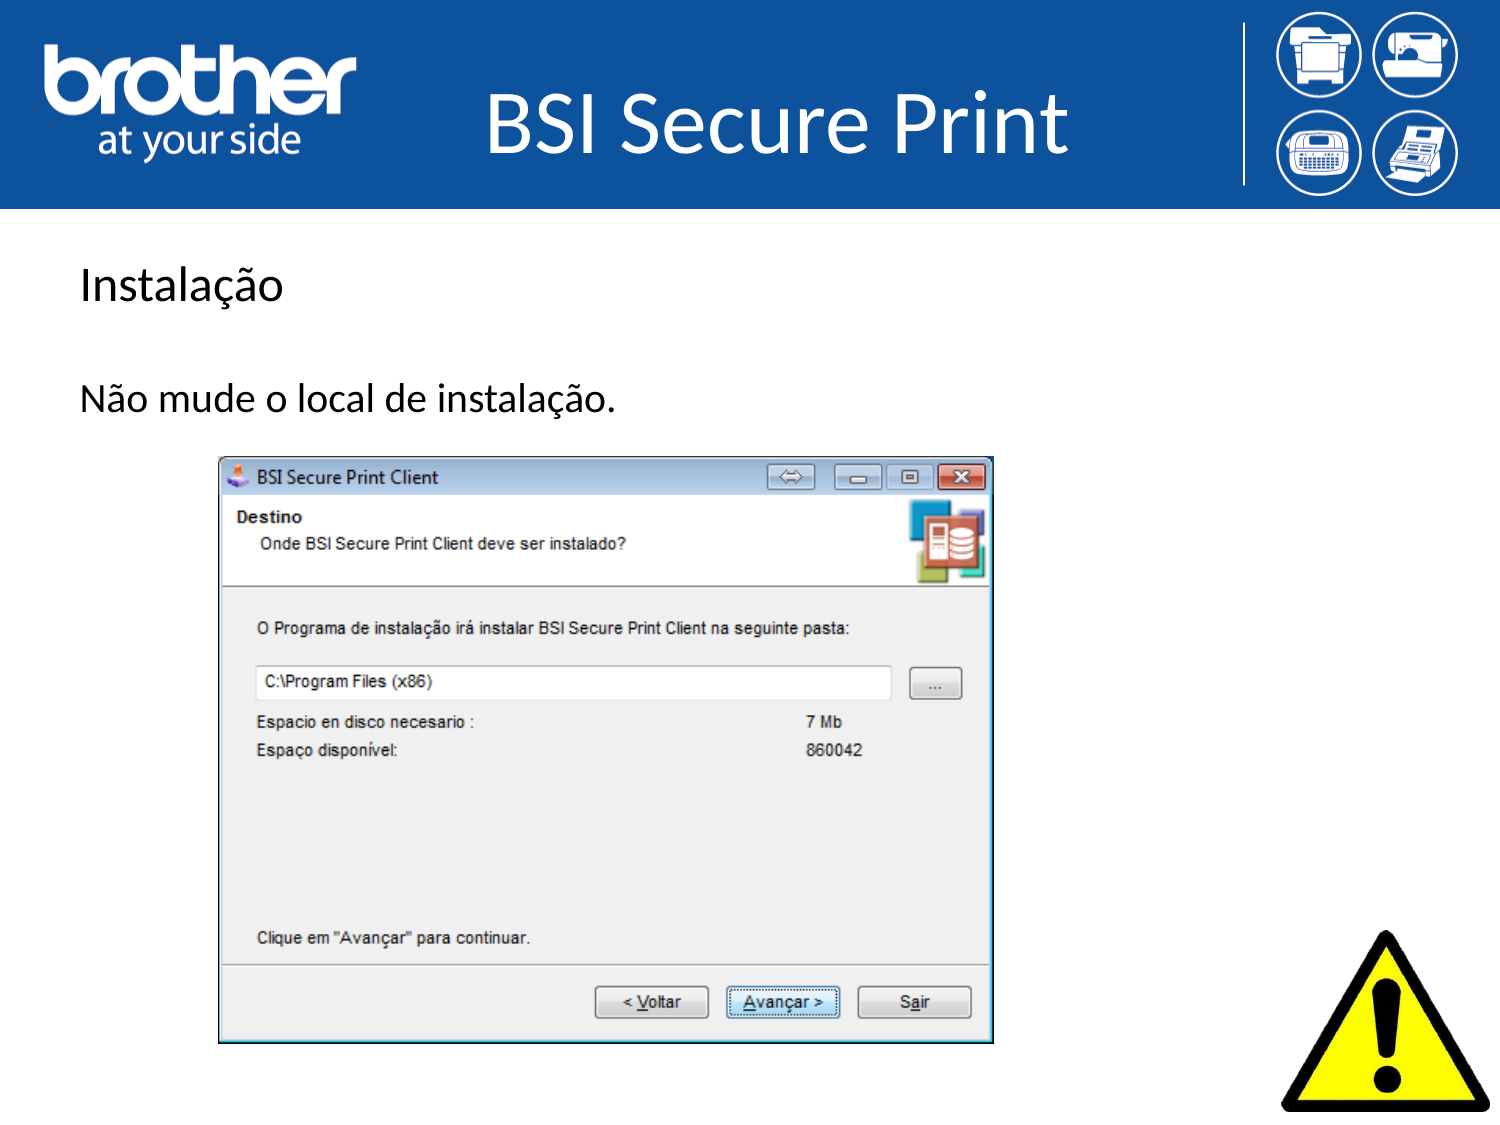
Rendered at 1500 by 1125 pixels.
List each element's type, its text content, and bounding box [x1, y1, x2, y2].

text_box BSI Secure Print [469, 54, 1086, 180]
picture [1281, 930, 1490, 1113]
picture [0, 0, 1500, 209]
text_box Instalação Não mude o local de instalação. [64, 243, 1424, 834]
picture [218, 455, 994, 1044]
